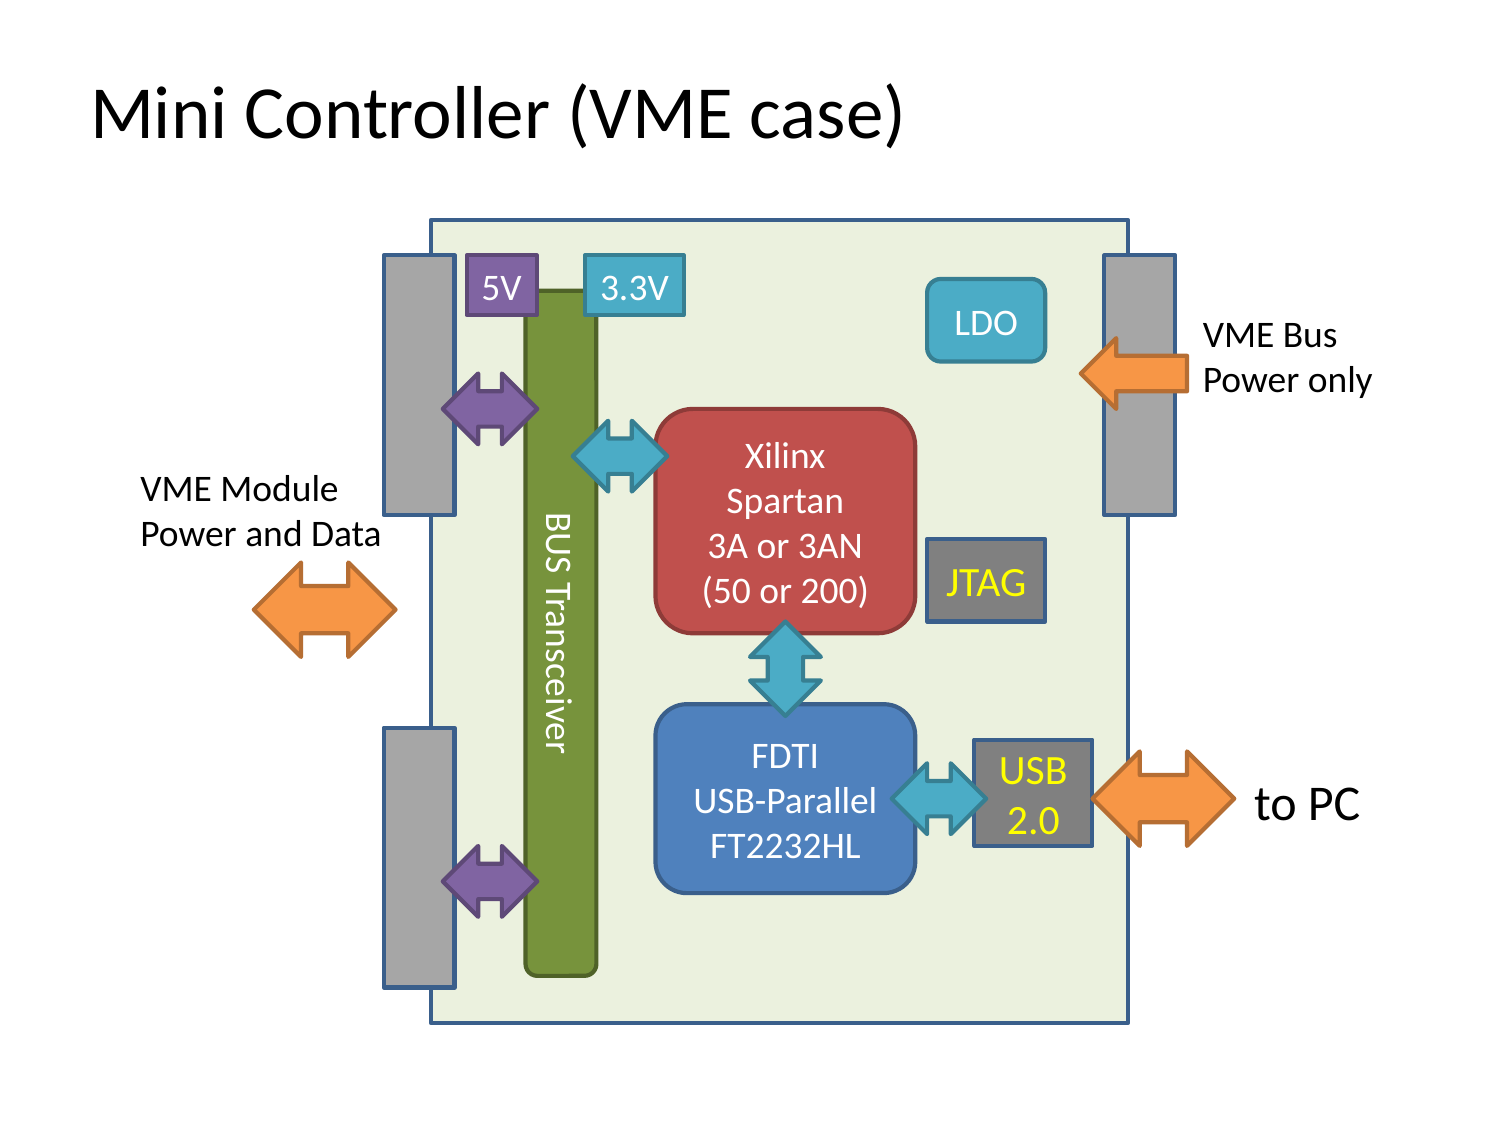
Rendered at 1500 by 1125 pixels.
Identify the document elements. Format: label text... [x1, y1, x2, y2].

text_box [123, 219, 1390, 1024]
title Mini Controller (VME case) [75, 45, 1425, 173]
